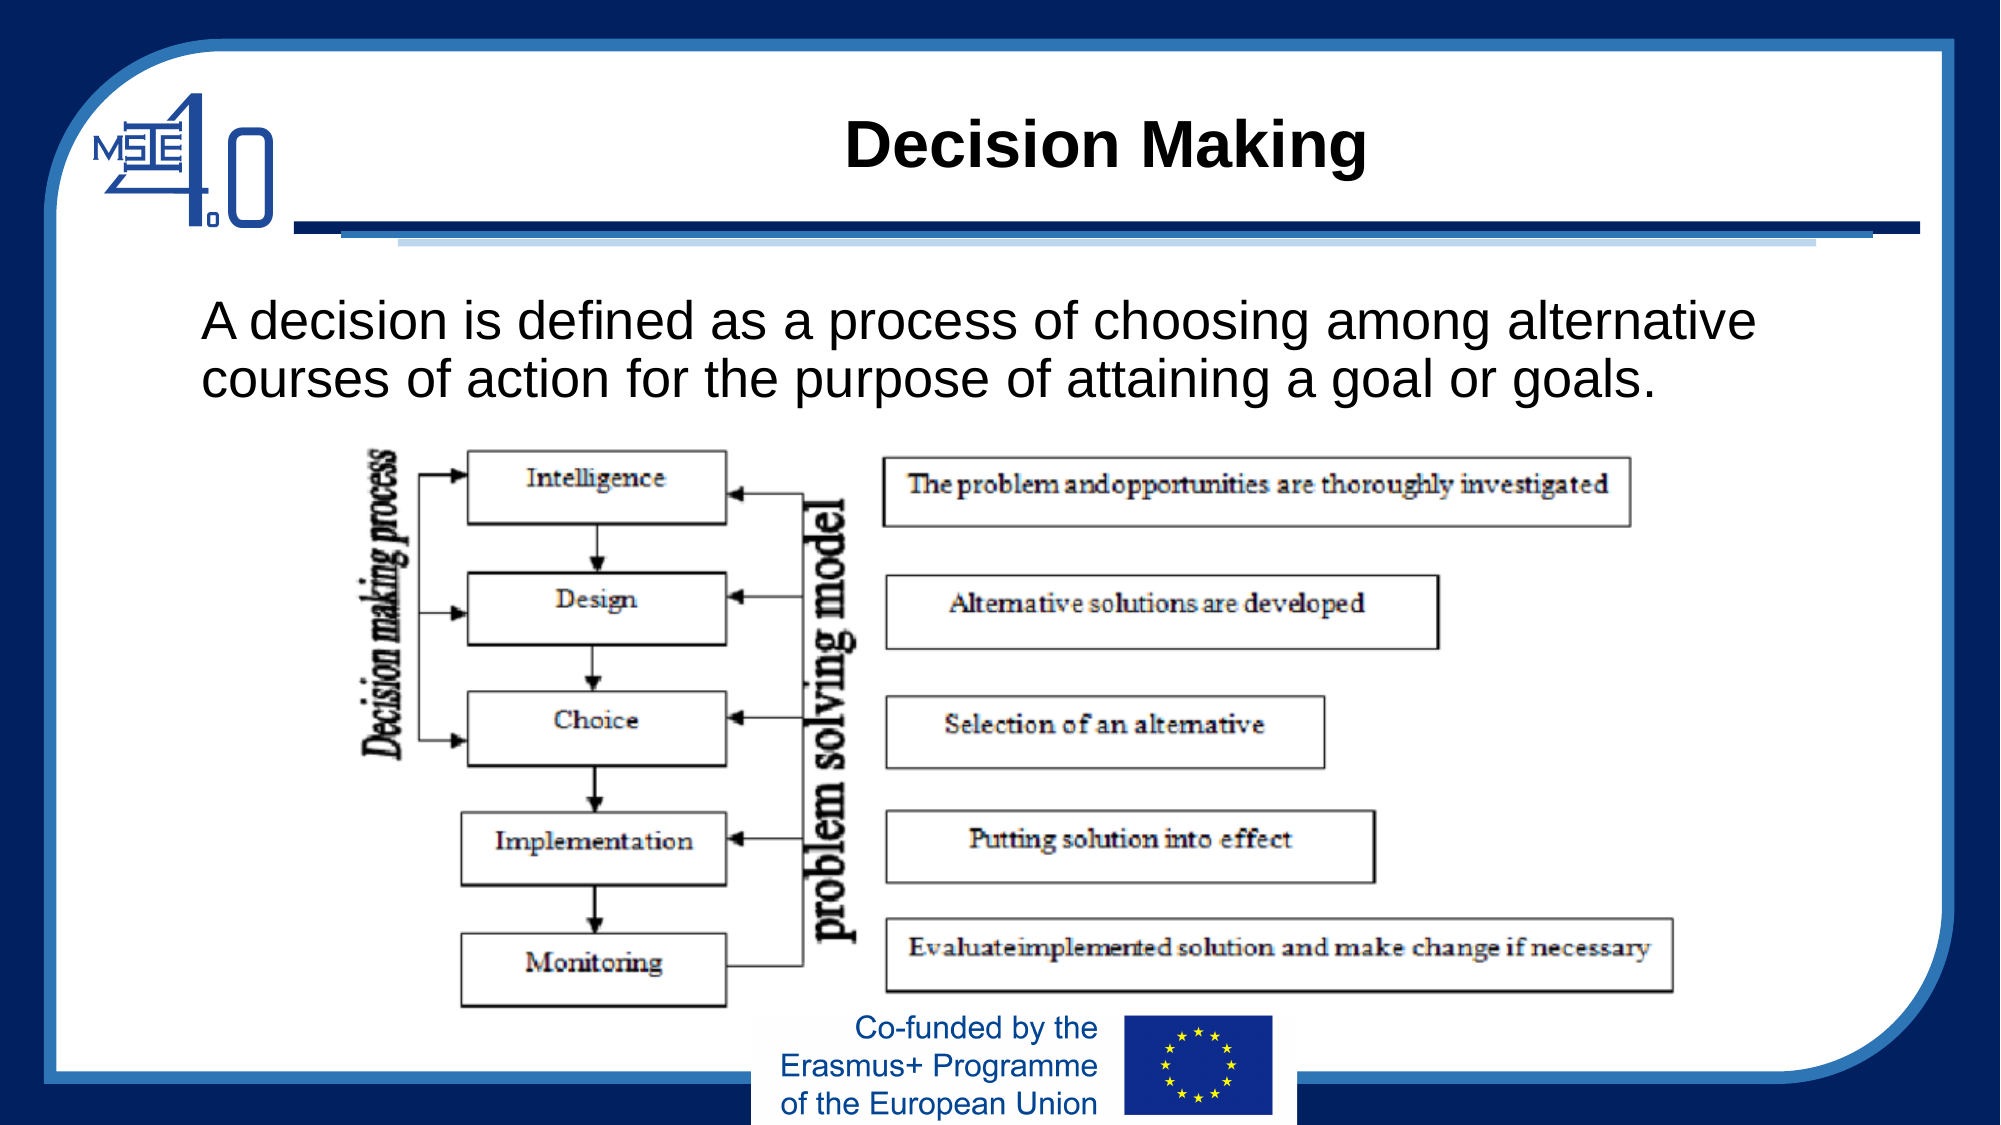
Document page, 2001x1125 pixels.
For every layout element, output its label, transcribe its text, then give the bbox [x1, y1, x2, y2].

title Decision Making [294, 73, 1921, 220]
list A decision is defined as a process of choosing among alternative courses of action for the purpose of attaining a goal or goals. [186, 285, 1107, 992]
text_box [1107, 285, 1850, 991]
picture [353, 431, 1682, 1125]
